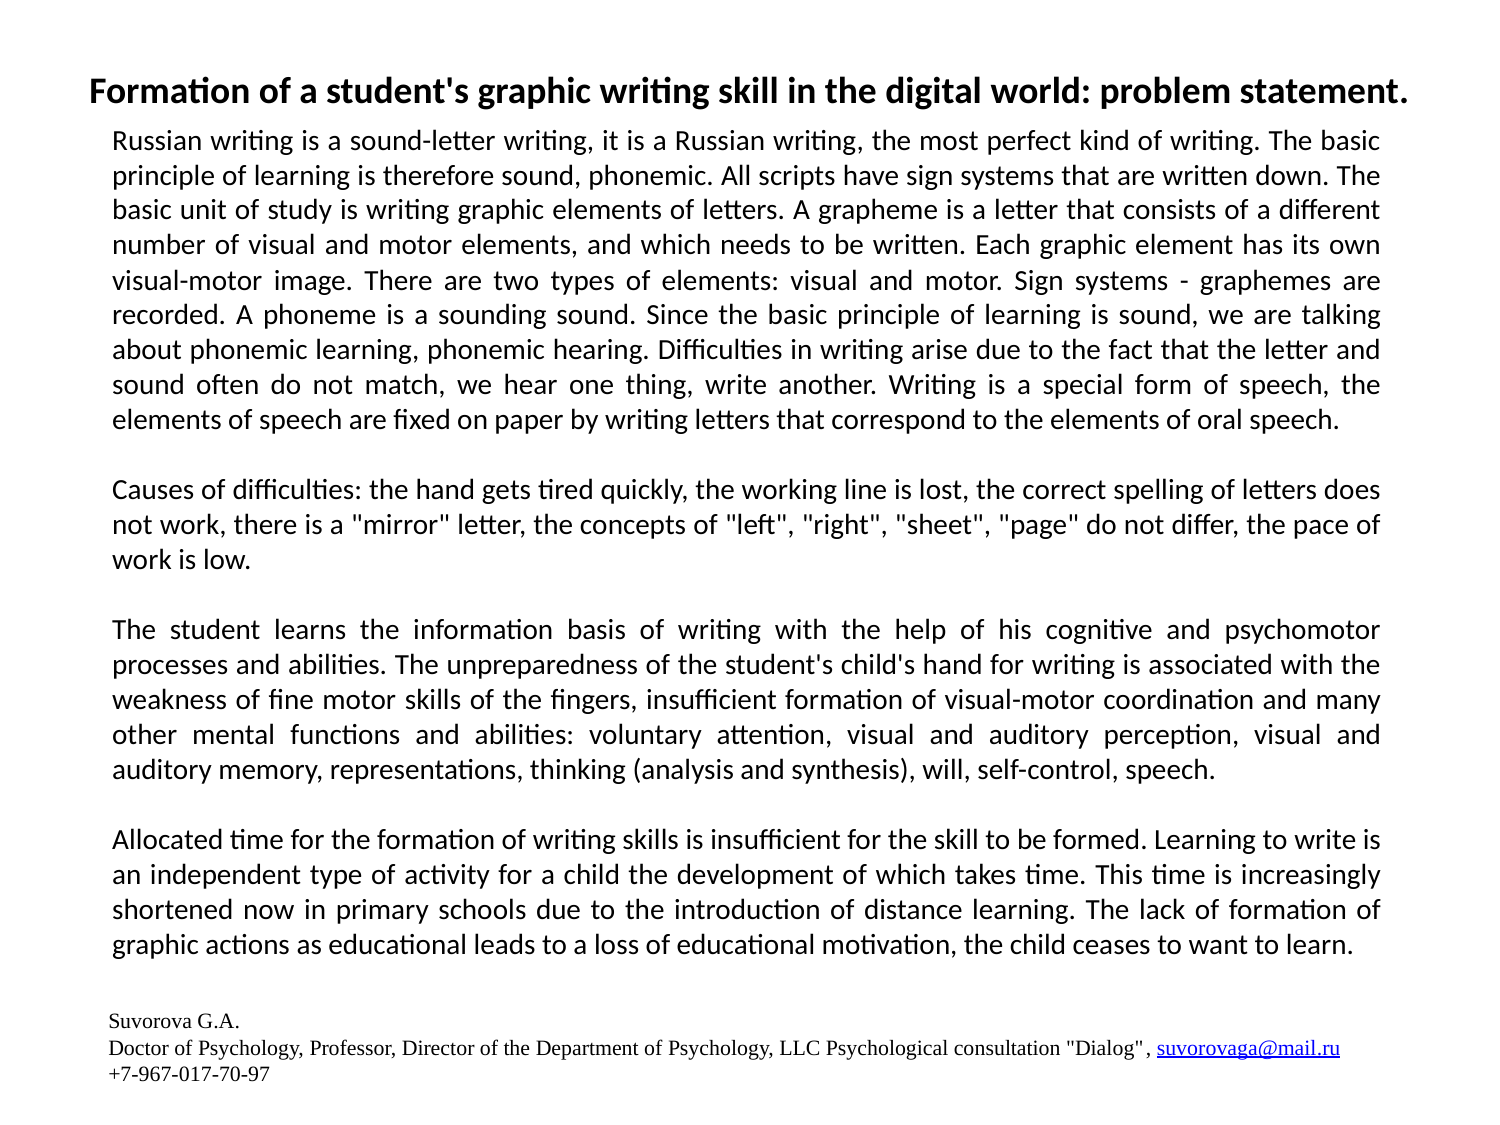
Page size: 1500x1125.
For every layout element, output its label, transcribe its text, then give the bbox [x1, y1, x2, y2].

text_box Suvorova G.A. Doctor of Psychology, Professor, Director of the Department of Psychology, LLC Psychological consultation "Dialog", suvorovaga@mail.ru +7-967-017-70-97 [93, 999, 1464, 1093]
text_box Russian writing is a sound-letter writing, it is a Russian writing, the most perfect kind of writing. The basic principle of learning is therefore sound, phonemic. All scripts have sign systems that are written down. The basic unit of study is writing graphic elements of letters. A grapheme is a letter that consists of a different number of visual and motor elements, and which needs to be written. Each graphic element has its own visual-motor image. There are two types of elements: visual and motor. Sign systems - graphemes are recorded. A phoneme is a sounding sound. Since the basic principle of learning is sound, we are talking about phonemic learning, phonemic hearing. Difficulties in writing arise due to the fact that the letter and sound often do not match, we hear one thing, write another. Writing is a special form of speech, the elements of speech are fixed on paper by writing letters that correspond to the elements of oral speech. Causes of difficulties: the hand gets tired quickly, the working line is lost, the correct spelling of letters does not work, there is a "mirror" letter, the concepts of "left", "right", "sheet", "page" do not differ, the pace of work is low. The student learns the information basis of writing with the help of his cognitive and psychomotor processes and abilities. The unpreparedness of the student's child's hand for writing is associated with the weakness of fine motor skills of the fingers, insufficient formation of visual-motor coordination and many other mental functions and abilities: voluntary attention, visual and auditory perception, visual and auditory memory, representations, thinking (analysis and synthesis), will, self-control, speech. Allocated time for the formation of writing skills is insufficient for the skill to be formed. Learning to write is an independent type of activity for a child the development of which takes time. This time is increasingly shortened now in primary schools due to the introduction of distance learning. The lack of formation of graphic actions as educational leads to a loss of educational motivation, the child ceases to want to learn. [97, 113, 1397, 968]
title Formation of a student's graphic writing skill in the digital world: problem statement. [23, 30, 1477, 147]
